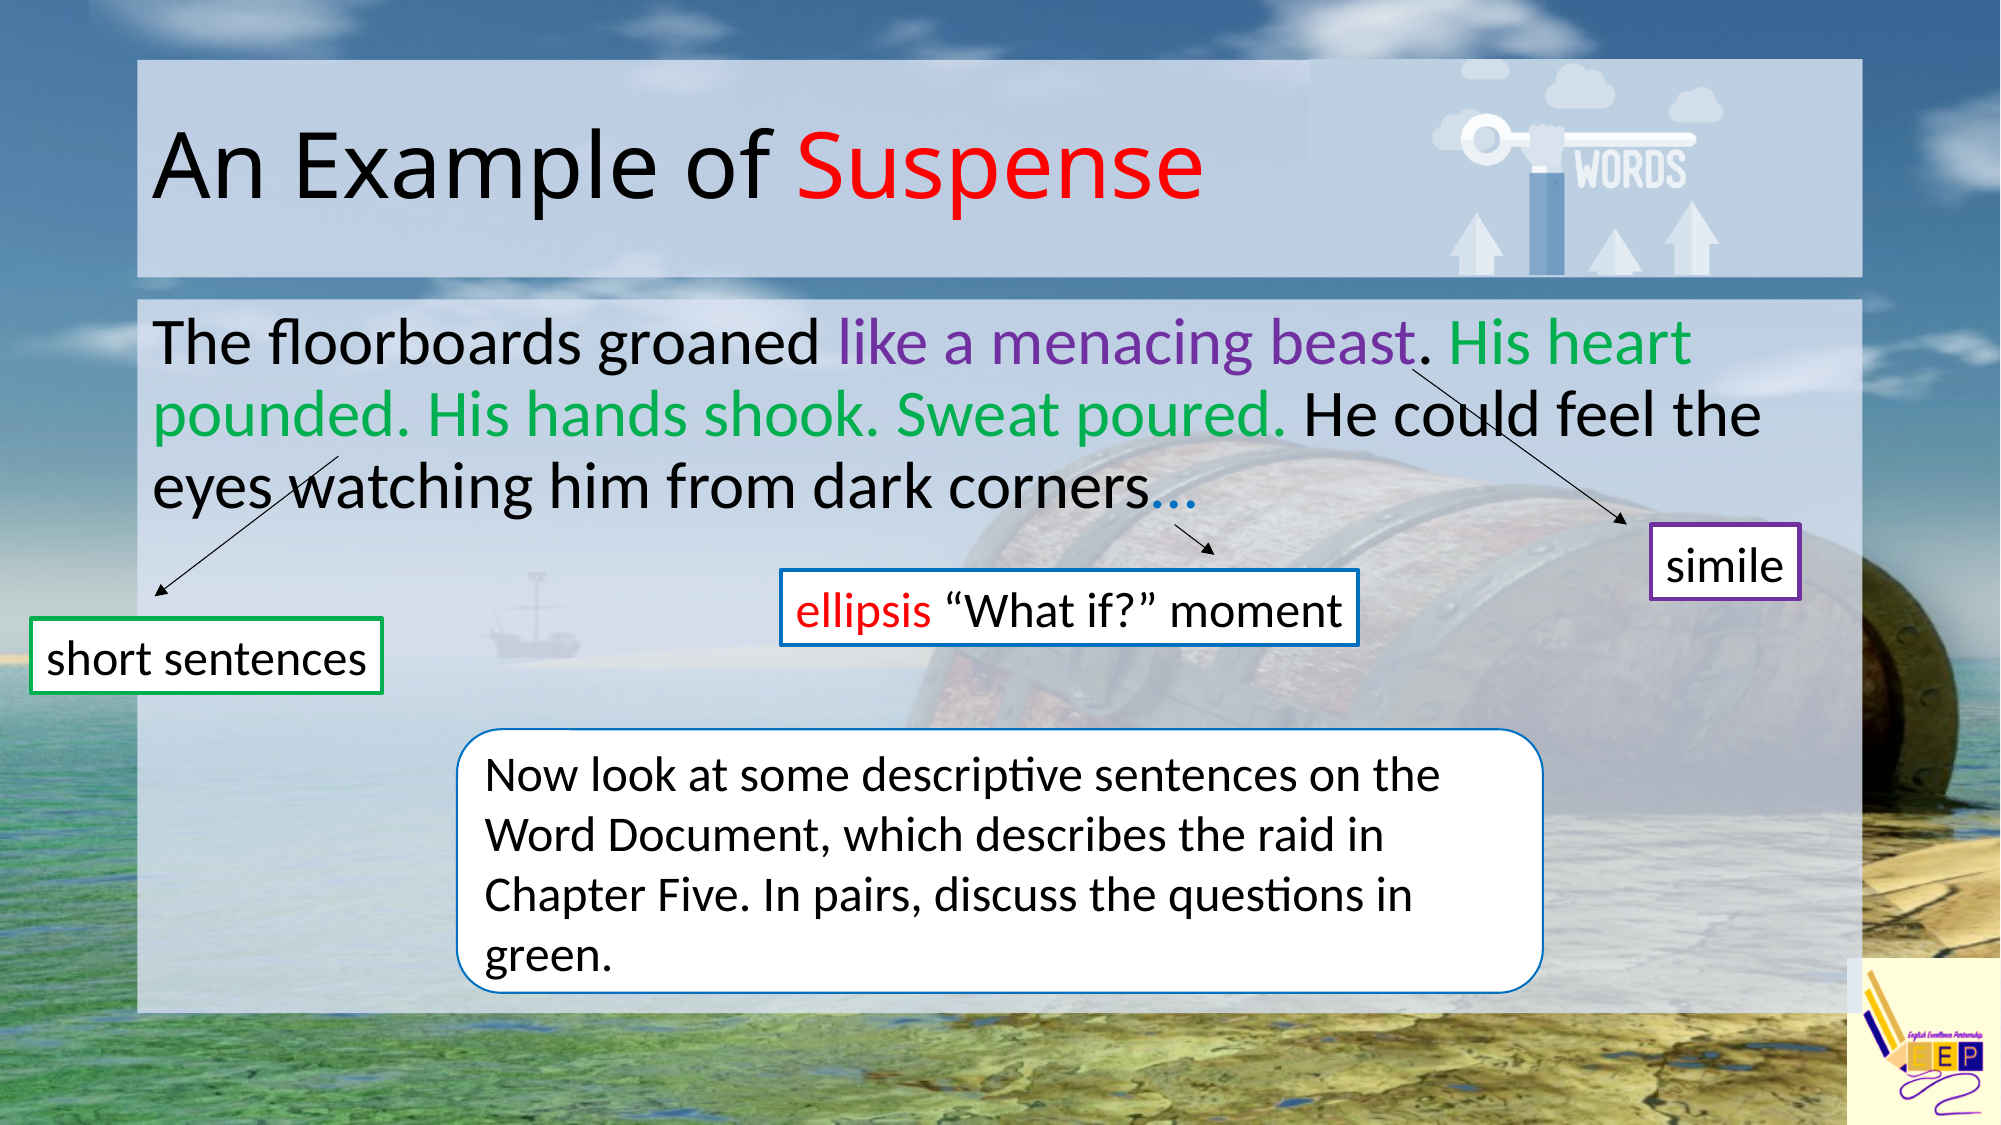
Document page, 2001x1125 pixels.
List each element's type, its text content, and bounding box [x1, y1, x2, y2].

list The floorboards groaned like a menacing beast. His heart pounded. His hands shook. Sweat poured. He could feel the eyes watching him from dark corners… [137, 299, 1863, 1014]
text_box ellipsis “What if?” moment [780, 570, 1359, 645]
text_box simile [1650, 524, 1800, 600]
text_box Now look at some descriptive sentences on the Word Document, which describes the raid in Chapter Five. In pairs, discuss the questions in green. [455, 728, 1544, 994]
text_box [1174, 524, 1215, 555]
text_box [154, 456, 339, 597]
title An Example of Suspense [137, 59, 1863, 278]
picture [0, 0, 2001, 1125]
text_box short sentences [31, 618, 383, 694]
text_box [1412, 369, 1627, 525]
